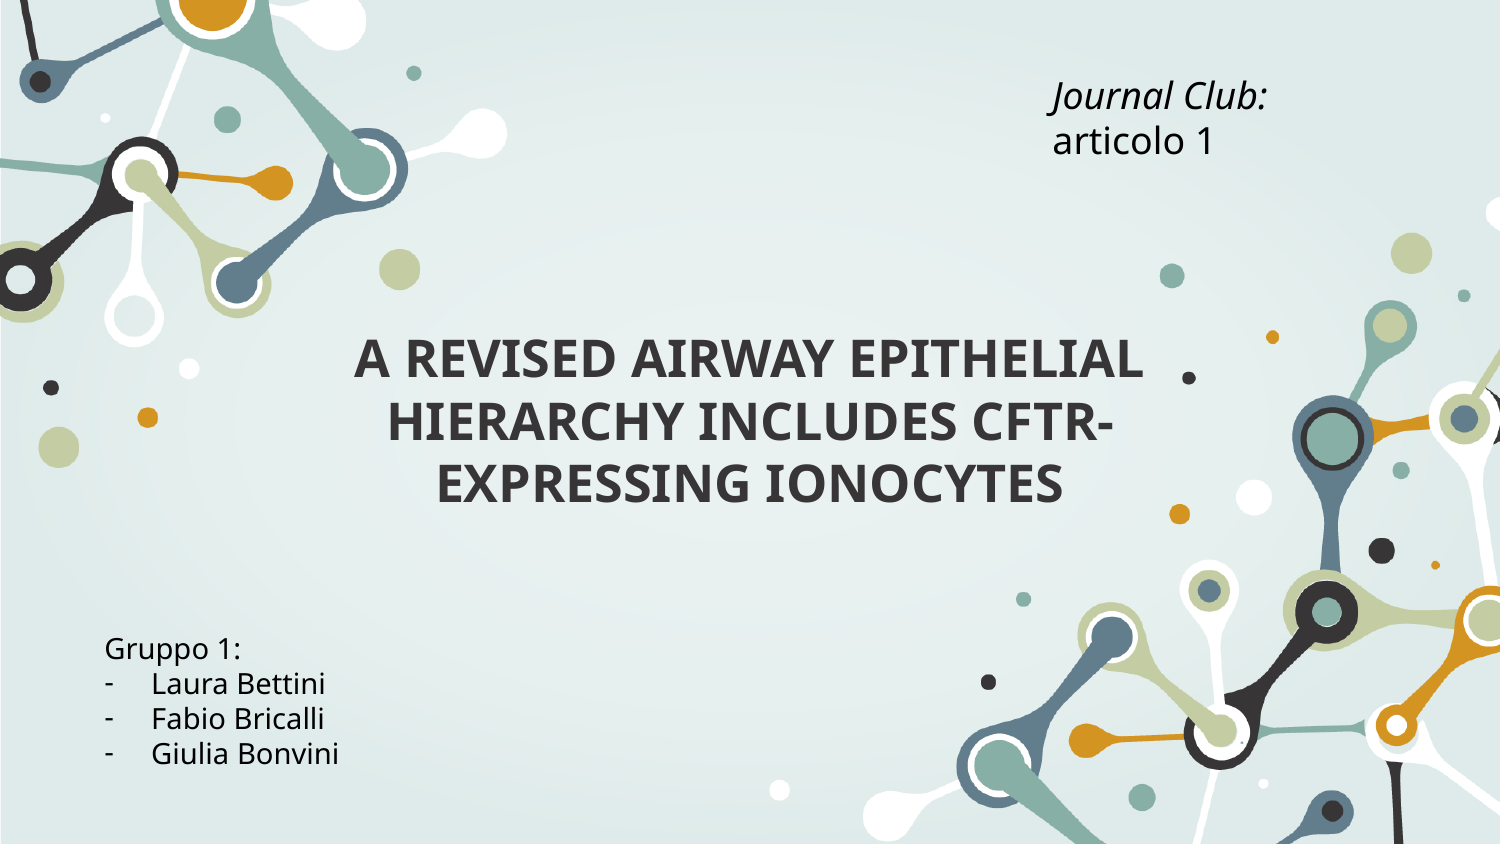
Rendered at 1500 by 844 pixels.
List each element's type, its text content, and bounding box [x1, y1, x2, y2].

text_box Journal Club: articolo 1 [1037, 64, 1375, 170]
title A REVISED AIRWAY EPITHELIAL HIERARCHY INCLUDES CFTR-EXPRESSING IONOCYTES [263, 321, 1236, 529]
picture [0, 0, 1500, 844]
text_box Gruppo 1: Laura Bettini Fabio Bricalli Giulia Bonvini [89, 622, 439, 778]
